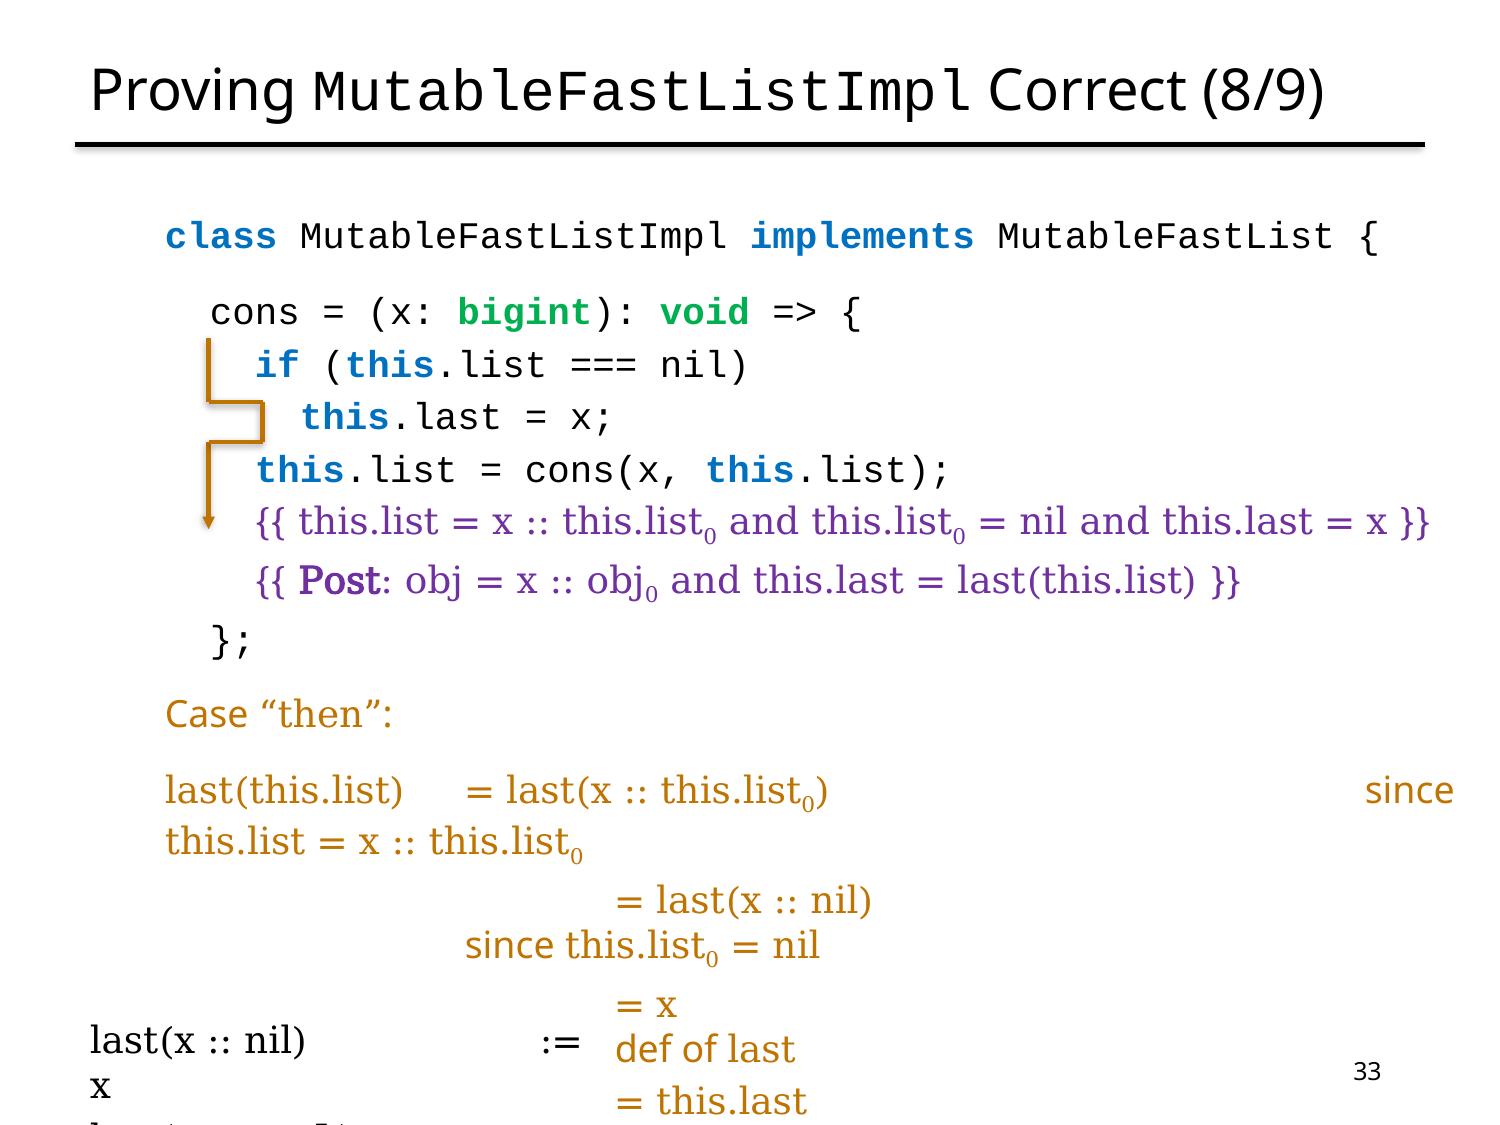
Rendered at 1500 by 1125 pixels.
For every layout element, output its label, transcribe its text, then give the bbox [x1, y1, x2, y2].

title Proving MutableFastListImpl Correct (8/9) [75, 45, 1425, 145]
slide_number 33 [1059, 1042, 1397, 1103]
list class MutableFastListImpl implements MutableFastList { cons = (x: bigint): void => { if (this.list === nil) this.last = x; this.list = cons(x, this.list); {{ this.list = x :: this.list0 and this.list0 = nil and this.last = x }} {{ Post: obj = x :: obj0 and this.last = last(this.list) }} }; Case “then”: last(this.list) = last(x :: this.list0) since this.list = x :: this.list0 = last(x :: nil) since this.list0 = nil = x def of last = this.last since x = this.last [75, 204, 1500, 1048]
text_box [208, 338, 263, 530]
text_box last(x :: nil) := x last(x :: y :: L) := last(y :: L) [75, 1008, 618, 1125]
